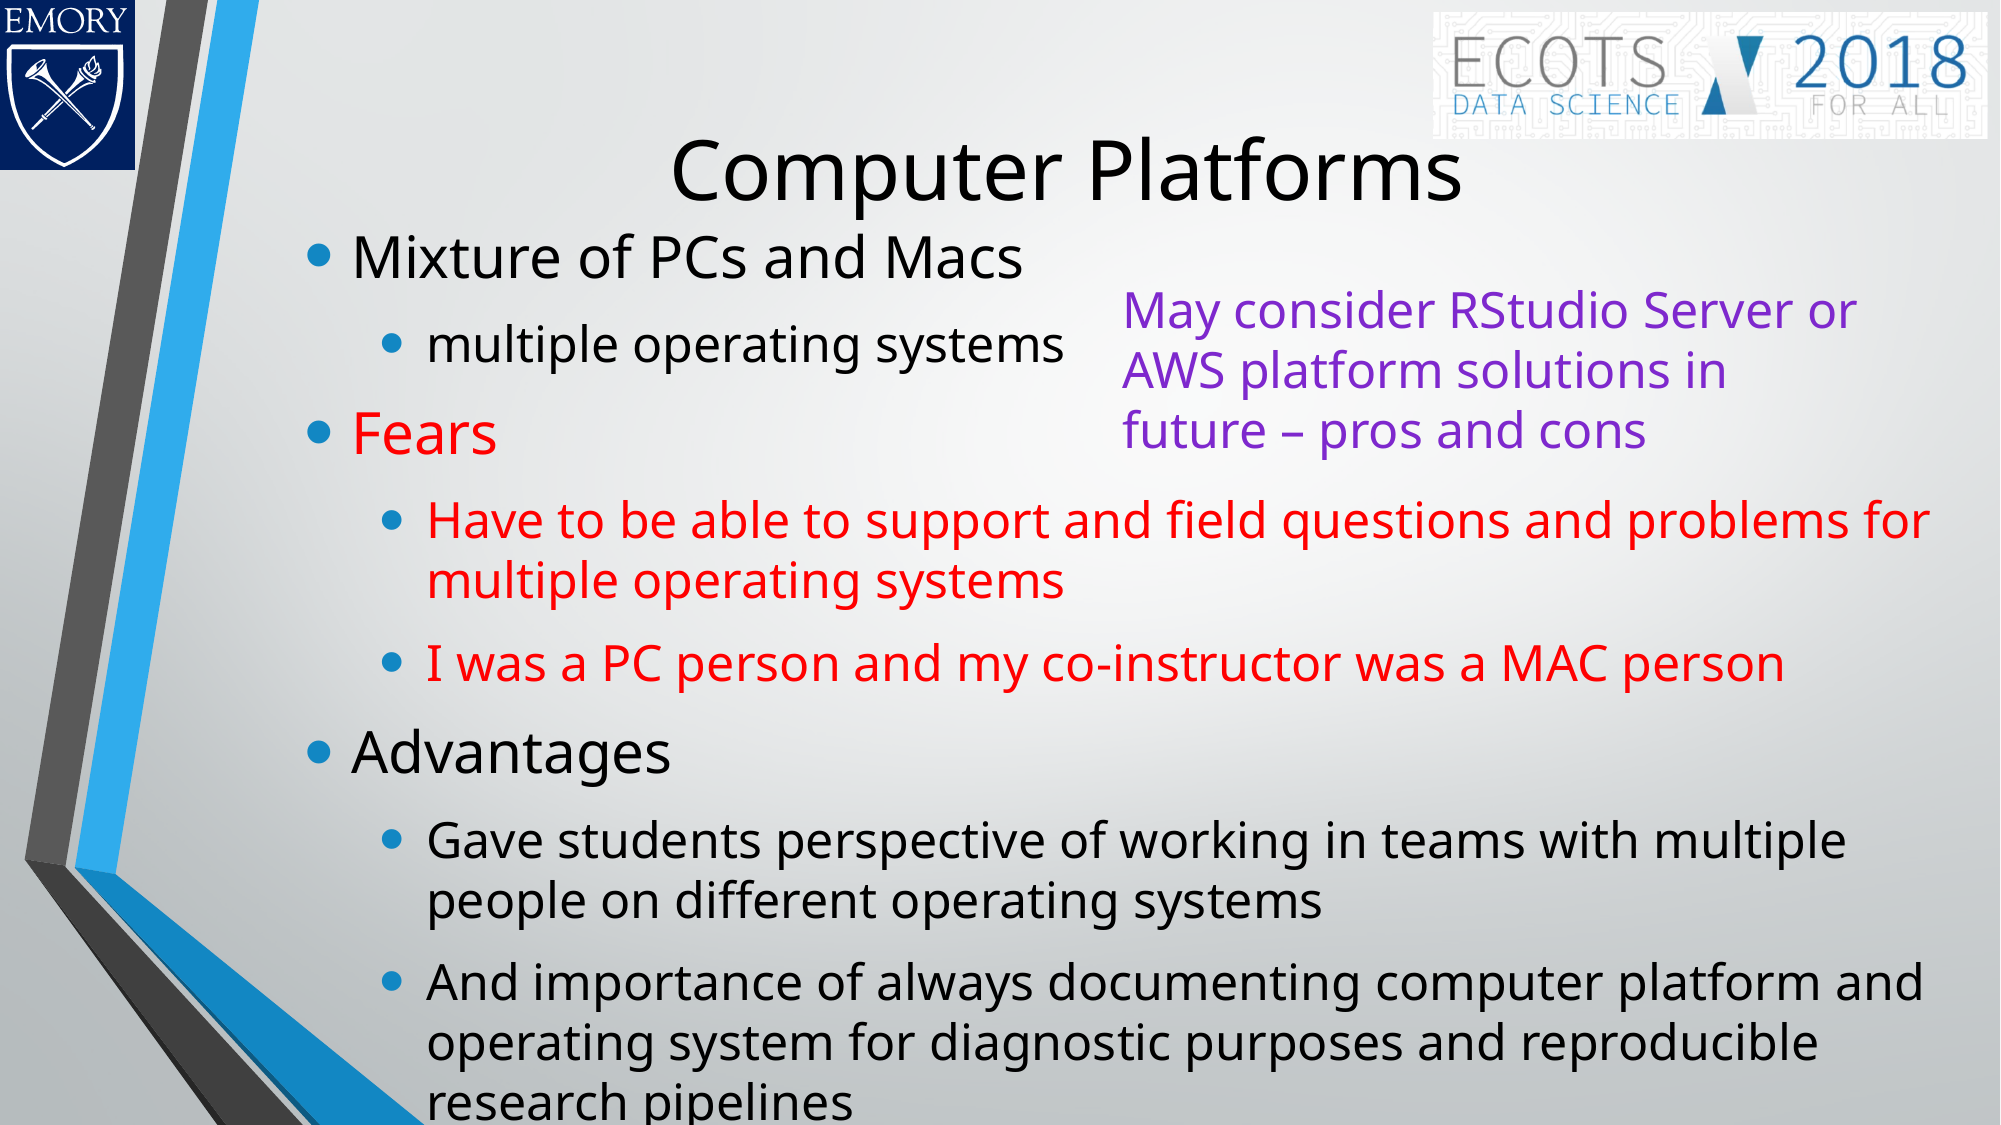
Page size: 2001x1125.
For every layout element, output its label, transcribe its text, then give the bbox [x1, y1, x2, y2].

text_box May consider RStudio Server or AWS platform solutions in future – pros and cons [1107, 271, 1889, 466]
title Computer Platforms [245, 92, 1889, 242]
picture [1433, 12, 1988, 139]
list Mixture of PCs and Macs multiple operating systems Fears Have to be able to support and field questions and problems for multiple operating systems I was a PC person and my co-instructor was a MAC person Advantages Gave students perspective of working in teams with multiple people on different operating systems And importance of always documenting computer platform and operating system for diagnostic purposes and reproducible research pipelines [289, 318, 2000, 1125]
